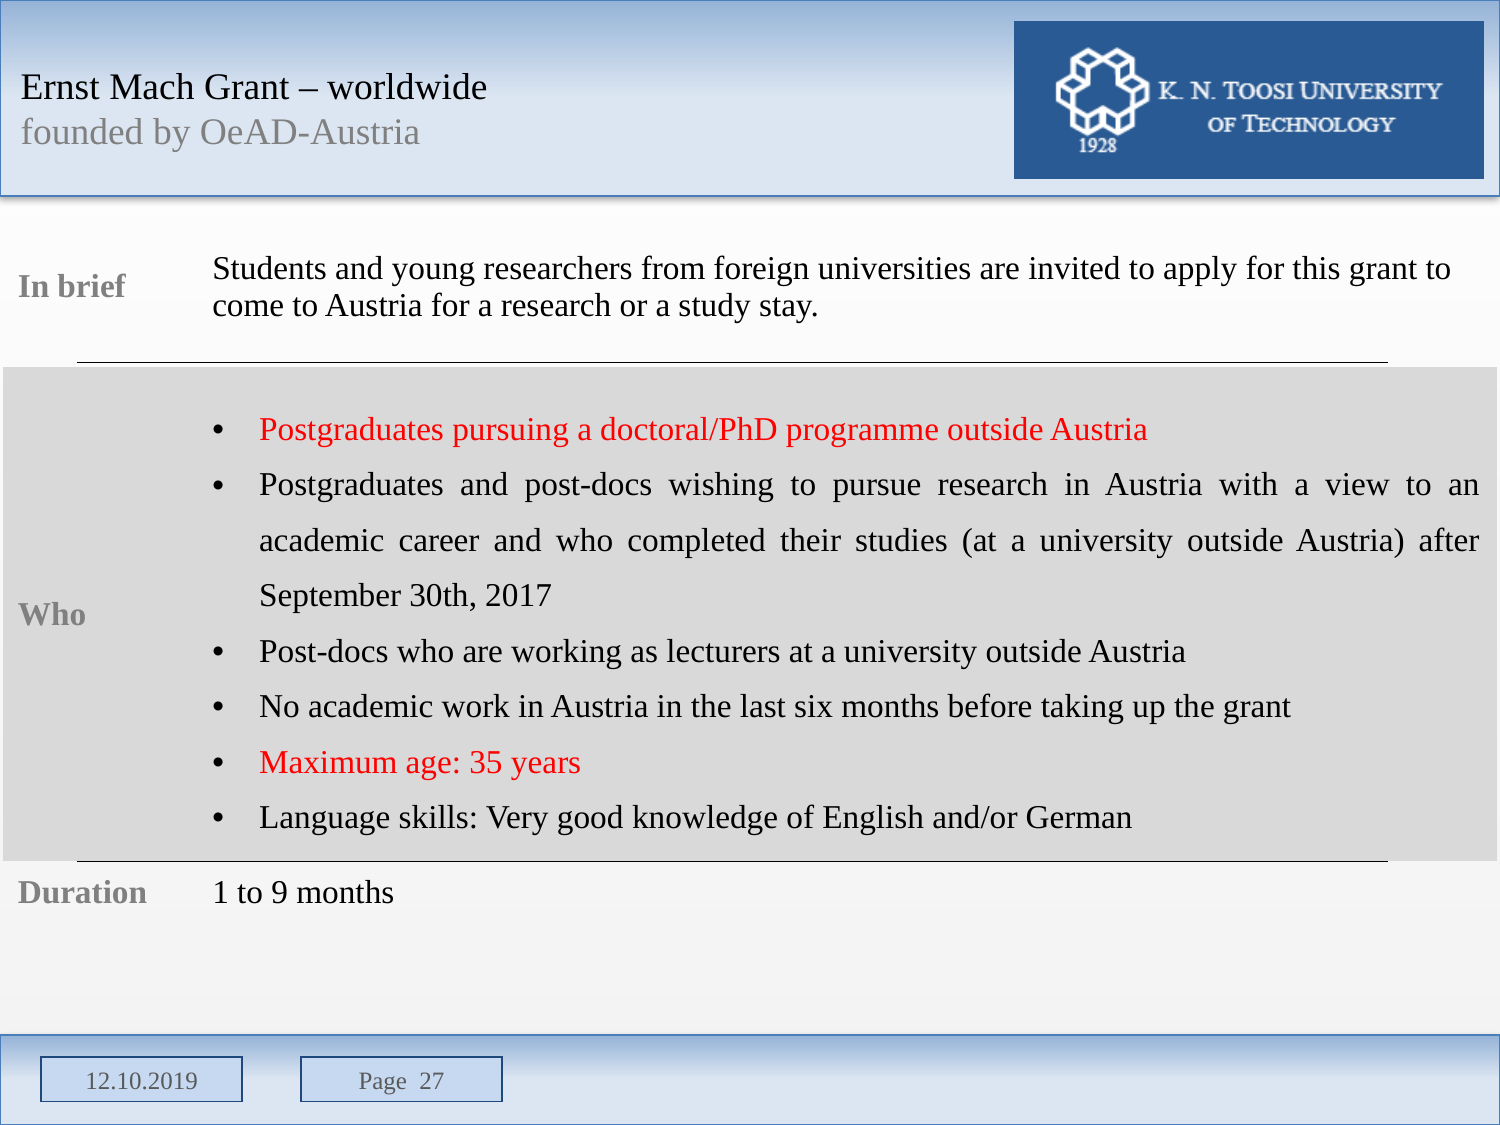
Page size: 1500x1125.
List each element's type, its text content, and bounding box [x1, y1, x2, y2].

table_header Postgraduates pursuing a doctoral/PhD programme outside Austria Postgraduates and post-docs wishing to pursue research in Austria with a view to an academic career and who completed their studies (at a university outside Austria) after September 30th, 2017 Post-docs who are working as lecturers at a university outside Austria No academic work in Austria in the last six months before taking up the grant Maximum age: 35 years Language skills: Very good knowledge of English and/or German [197, 367, 1497, 860]
text_box Ernst Mach Grant – worldwide founded by OeAD-Austria [5, 54, 621, 160]
table_header In brief [3, 227, 197, 345]
table_header Duration [3, 860, 197, 924]
table_header Students and young researchers from foreign universities are invited to apply for this grant to come to Austria for a research or a study stay. [197, 227, 1497, 345]
table_header 1 to 9 months [197, 860, 1497, 924]
table_header Who [3, 367, 197, 860]
